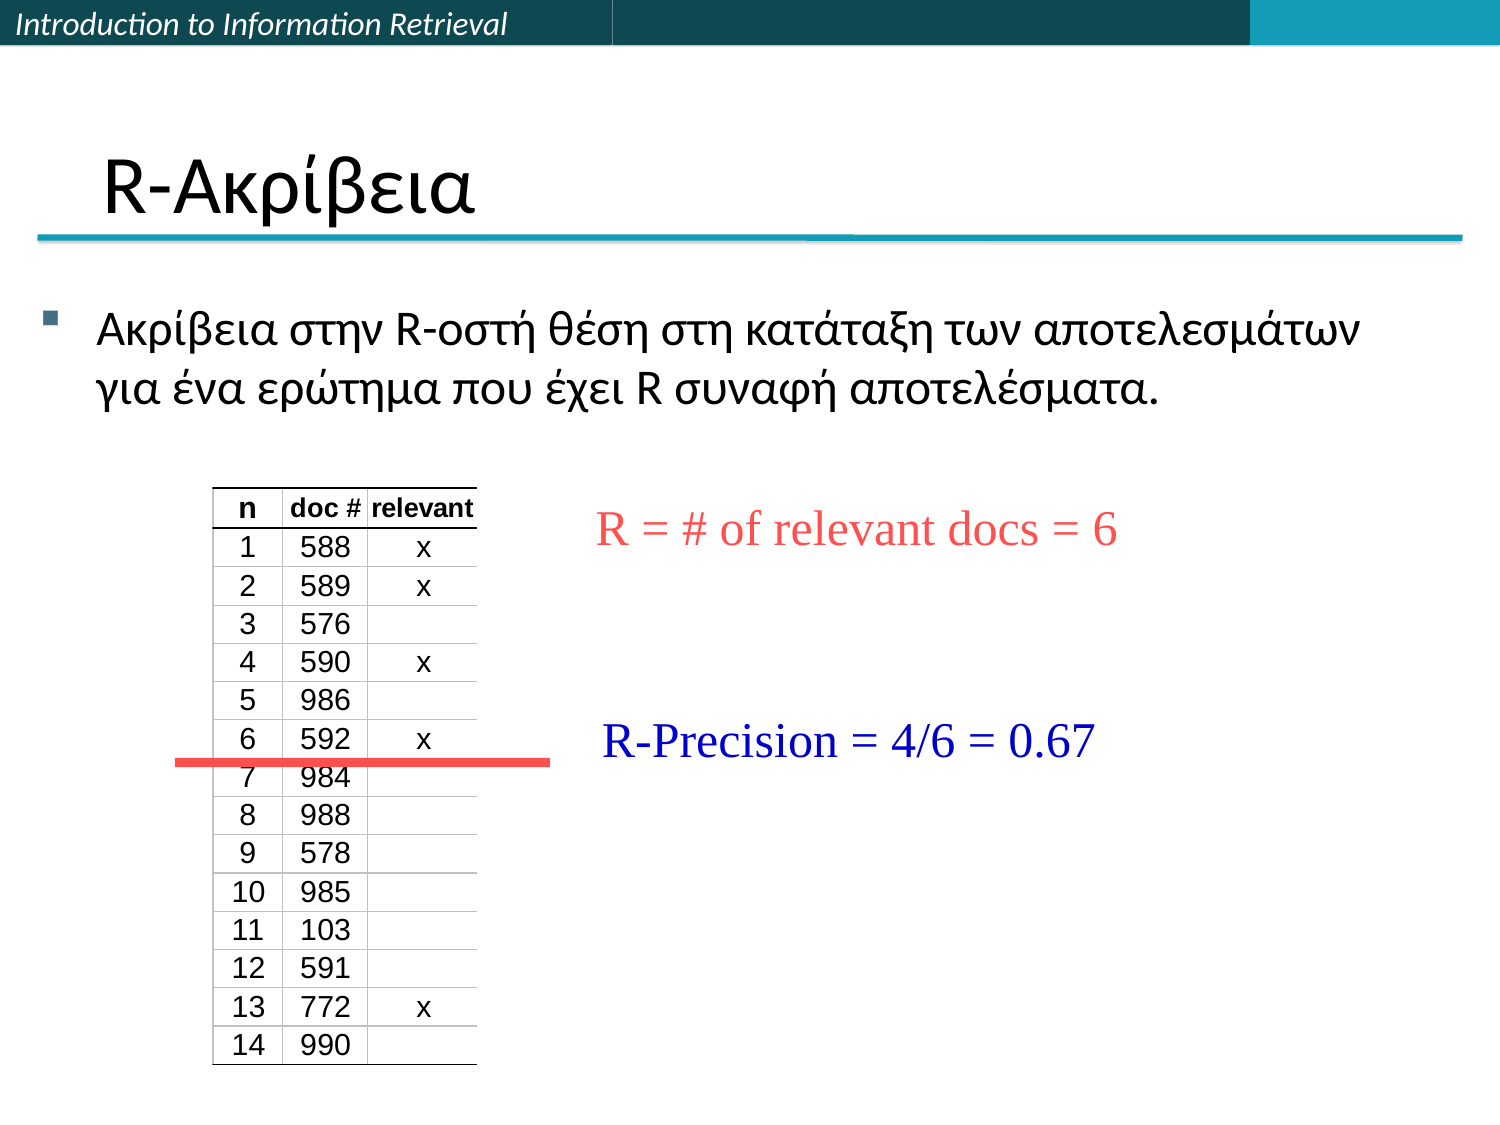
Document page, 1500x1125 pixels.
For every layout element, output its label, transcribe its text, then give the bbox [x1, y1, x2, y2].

text_box R = # of relevant docs = 6 [580, 487, 1133, 563]
text_box R-Precision = 4/6 = 0.67 [587, 699, 1112, 776]
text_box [212, 487, 479, 1067]
list Ακρίβεια στην R-οστή θέση στη κατάταξη των αποτελεσμάτων για ένα ερώτημα που έχει R συναφή αποτελέσματα. [24, 287, 1413, 451]
title R-Ακρίβεια [87, 112, 1367, 238]
